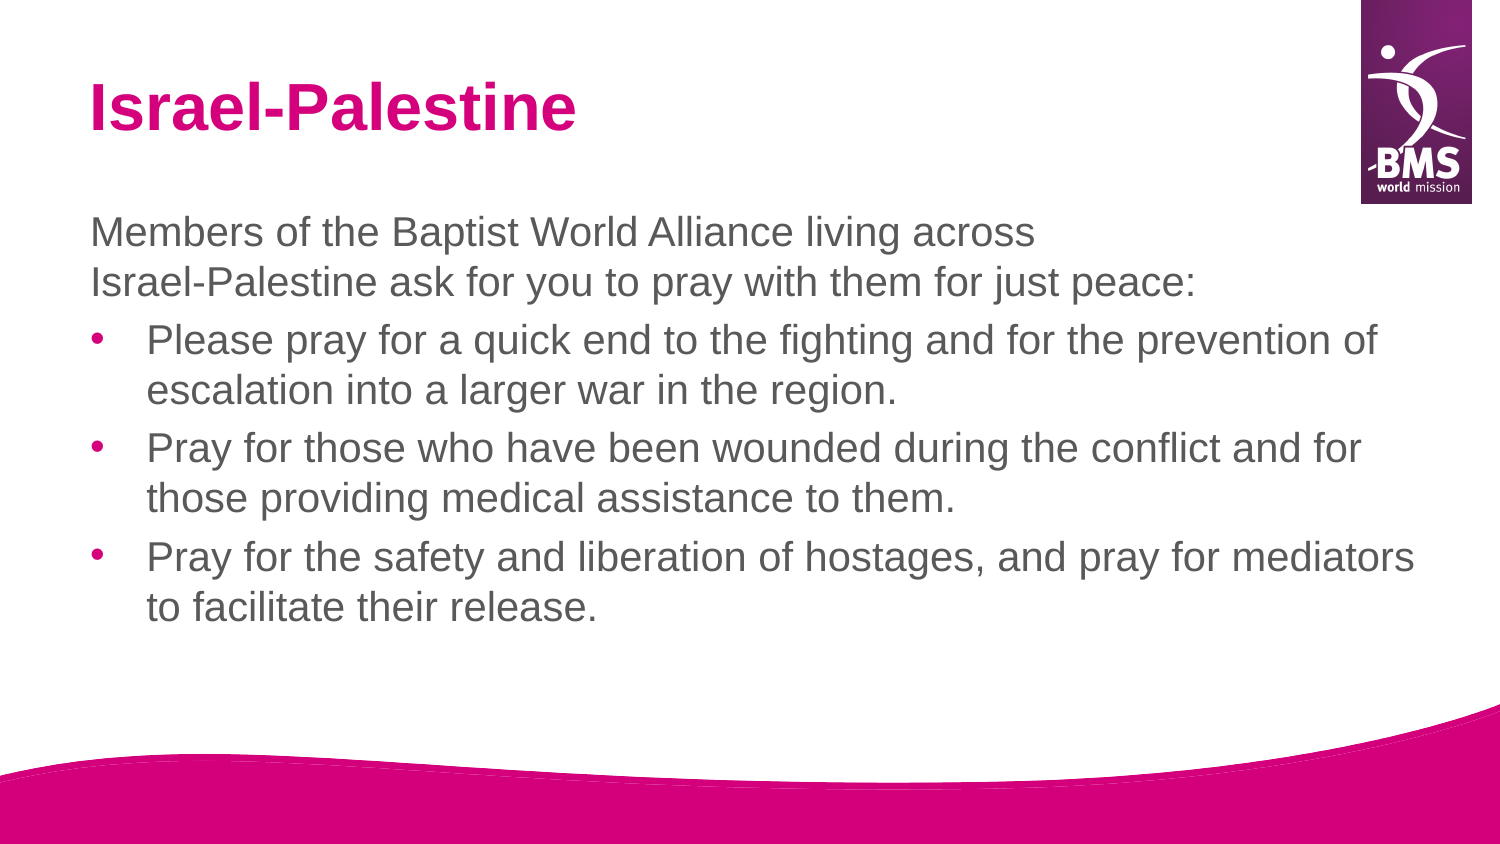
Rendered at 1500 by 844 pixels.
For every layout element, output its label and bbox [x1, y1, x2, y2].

picture [1361, 0, 1472, 6]
text_box [0, 6, 1500, 844]
